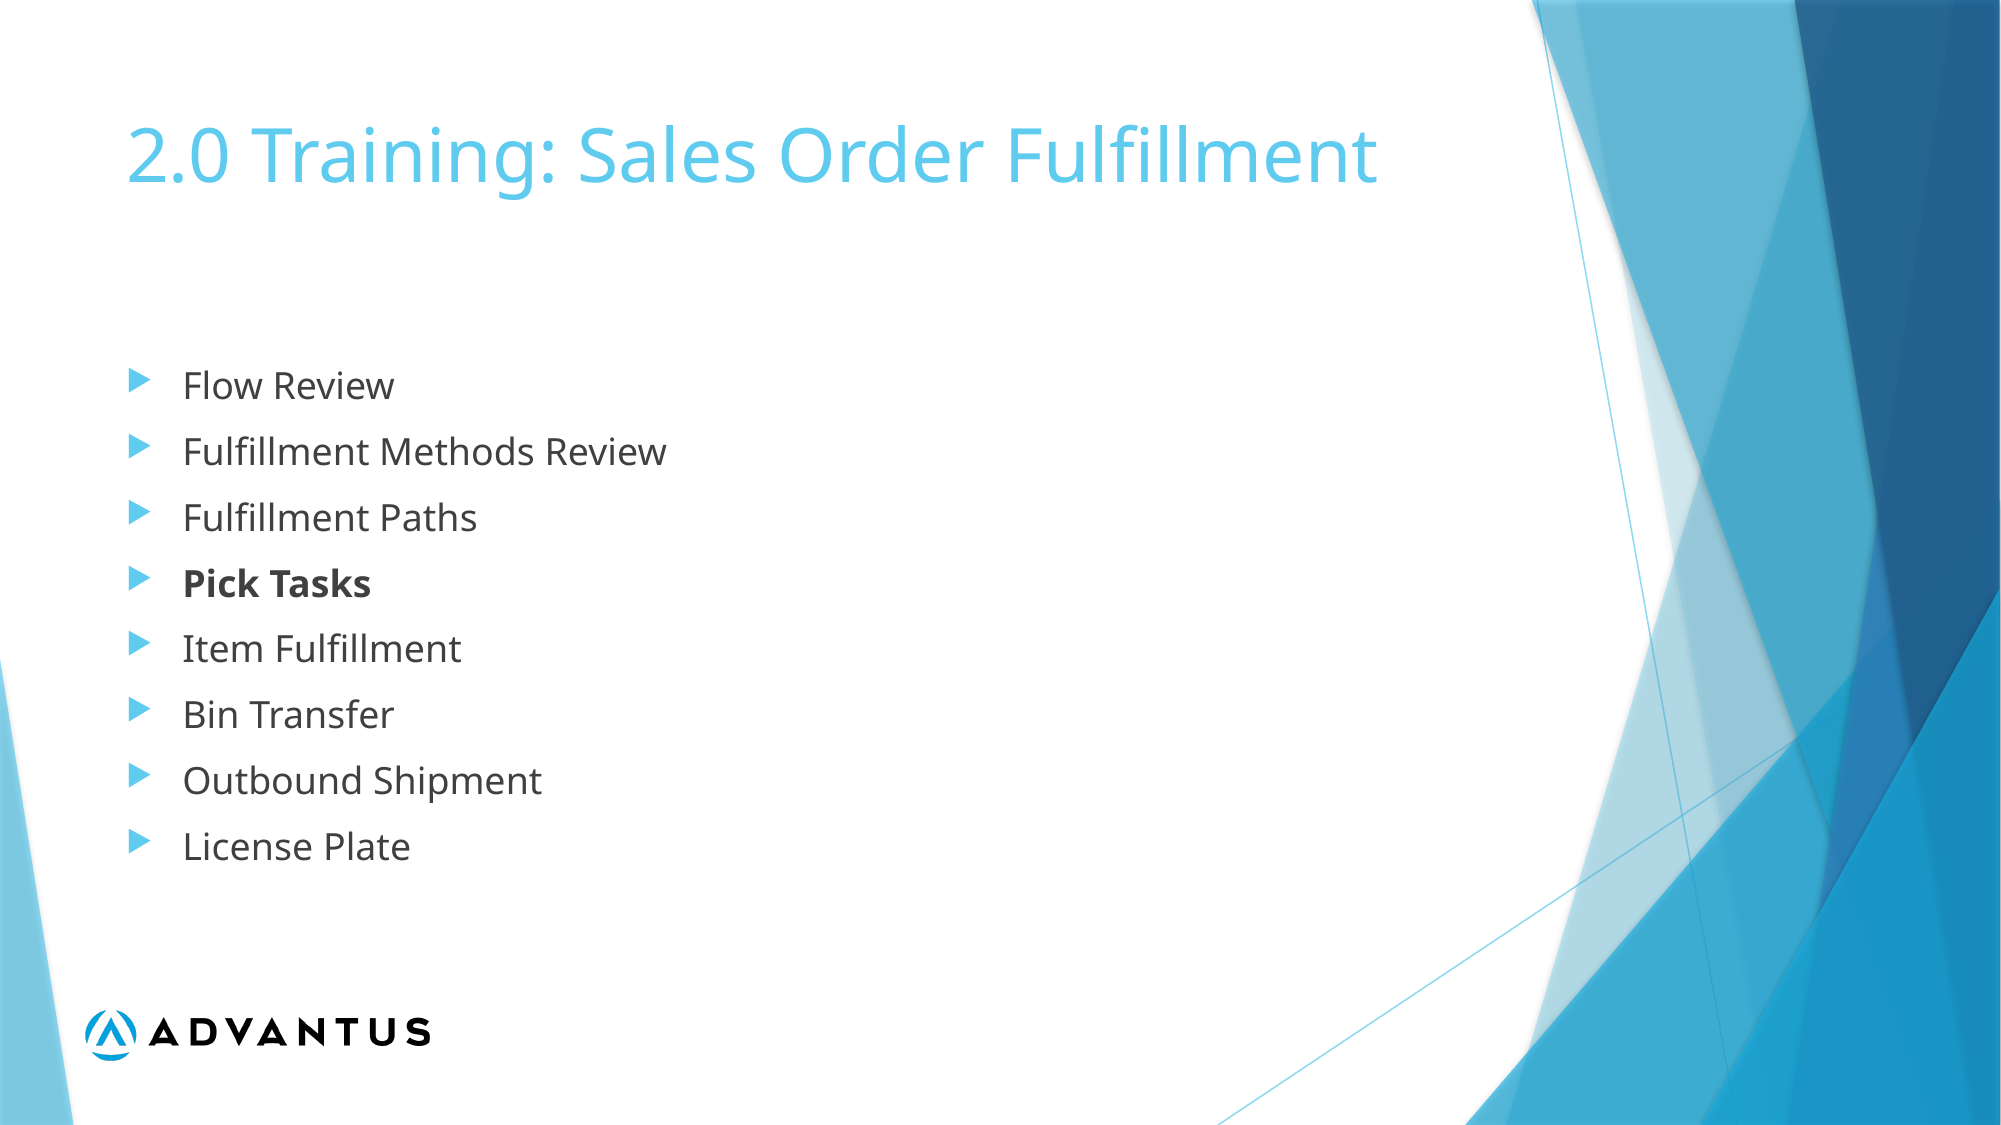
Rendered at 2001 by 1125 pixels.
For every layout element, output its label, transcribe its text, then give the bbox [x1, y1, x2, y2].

list Flow Review Fulfillment Methods Review Fulfillment Paths Pick Tasks Item Fulfillment Bin Transfer Outbound Shipment License Plate [111, 354, 1522, 992]
title 2.0 Training: Sales Order Fulfillment [111, 99, 1522, 317]
picture [84, 1009, 430, 1062]
